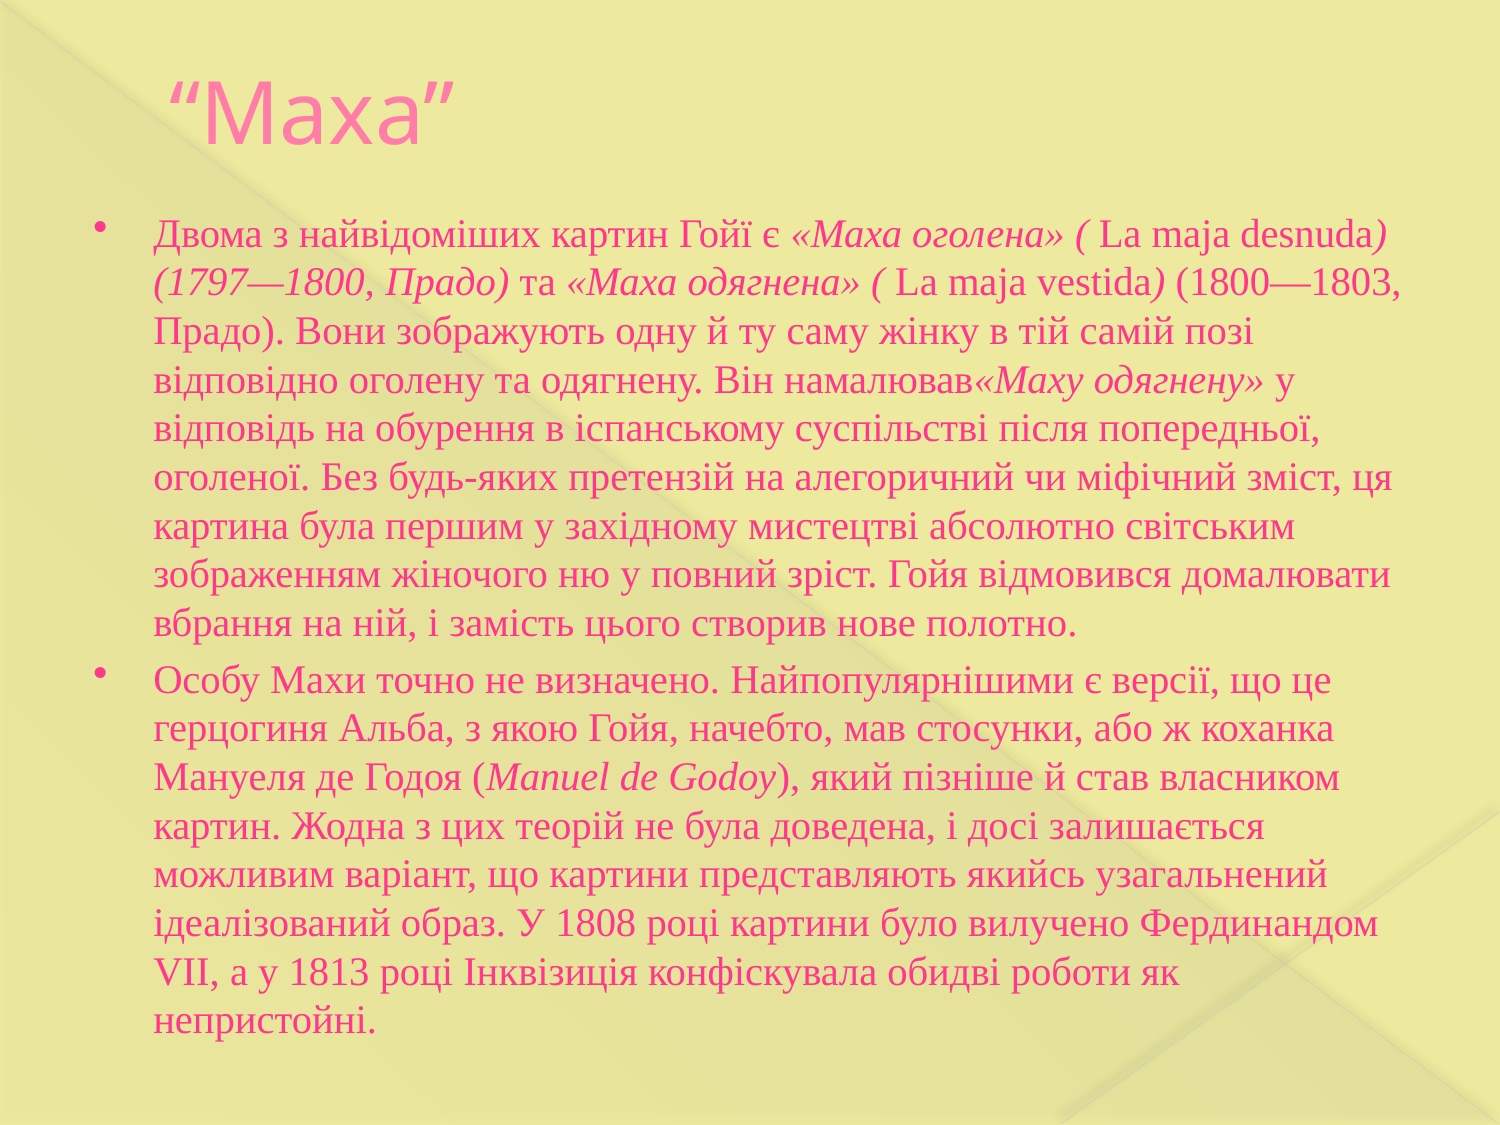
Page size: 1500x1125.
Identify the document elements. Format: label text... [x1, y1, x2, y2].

list Двома з найвідоміших картин Гойї є «Маха оголена» ( La maja desnuda) (1797—1800, Прадо) та «Маха одягнена» ( La maja vestida) (1800—1803, Прадо). Вони зображують одну й ту саму жінку в тій самій позі відповідно оголену та одягнену. Він намалював«Маху одягнену» у відповідь на обурення в іспанському суспільстві після попередньої, оголеної. Без будь-яких претензій на алегоричний чи міфічний зміст, ця картина була першим у західному мистецтві абсолютно світським зображенням жіночого ню у повний зріст. Гойя відмовився домалювати вбрання на ній, і замість цього створив нове полотно. Особу Махи точно не визначено. Найпопулярнішими є версії, що це герцогиня Альба, з якою Гойя, начебто, мав стосунки, або ж коханка Мануеля де Годоя (Manuel de Godoy), який пізніше й став власником картин. Жодна з цих теорій не була доведена, і досі залишається можливим варіант, що картини представляють якийсь узагальнений ідеалізований образ. У 1808 році картини було вилучено Фердинандом VII, а у 1813 році Інквізиція конфіскувала обидві роботи як непристойні. [70, 199, 1425, 1059]
title “Маха” [75, 43, 1425, 176]
